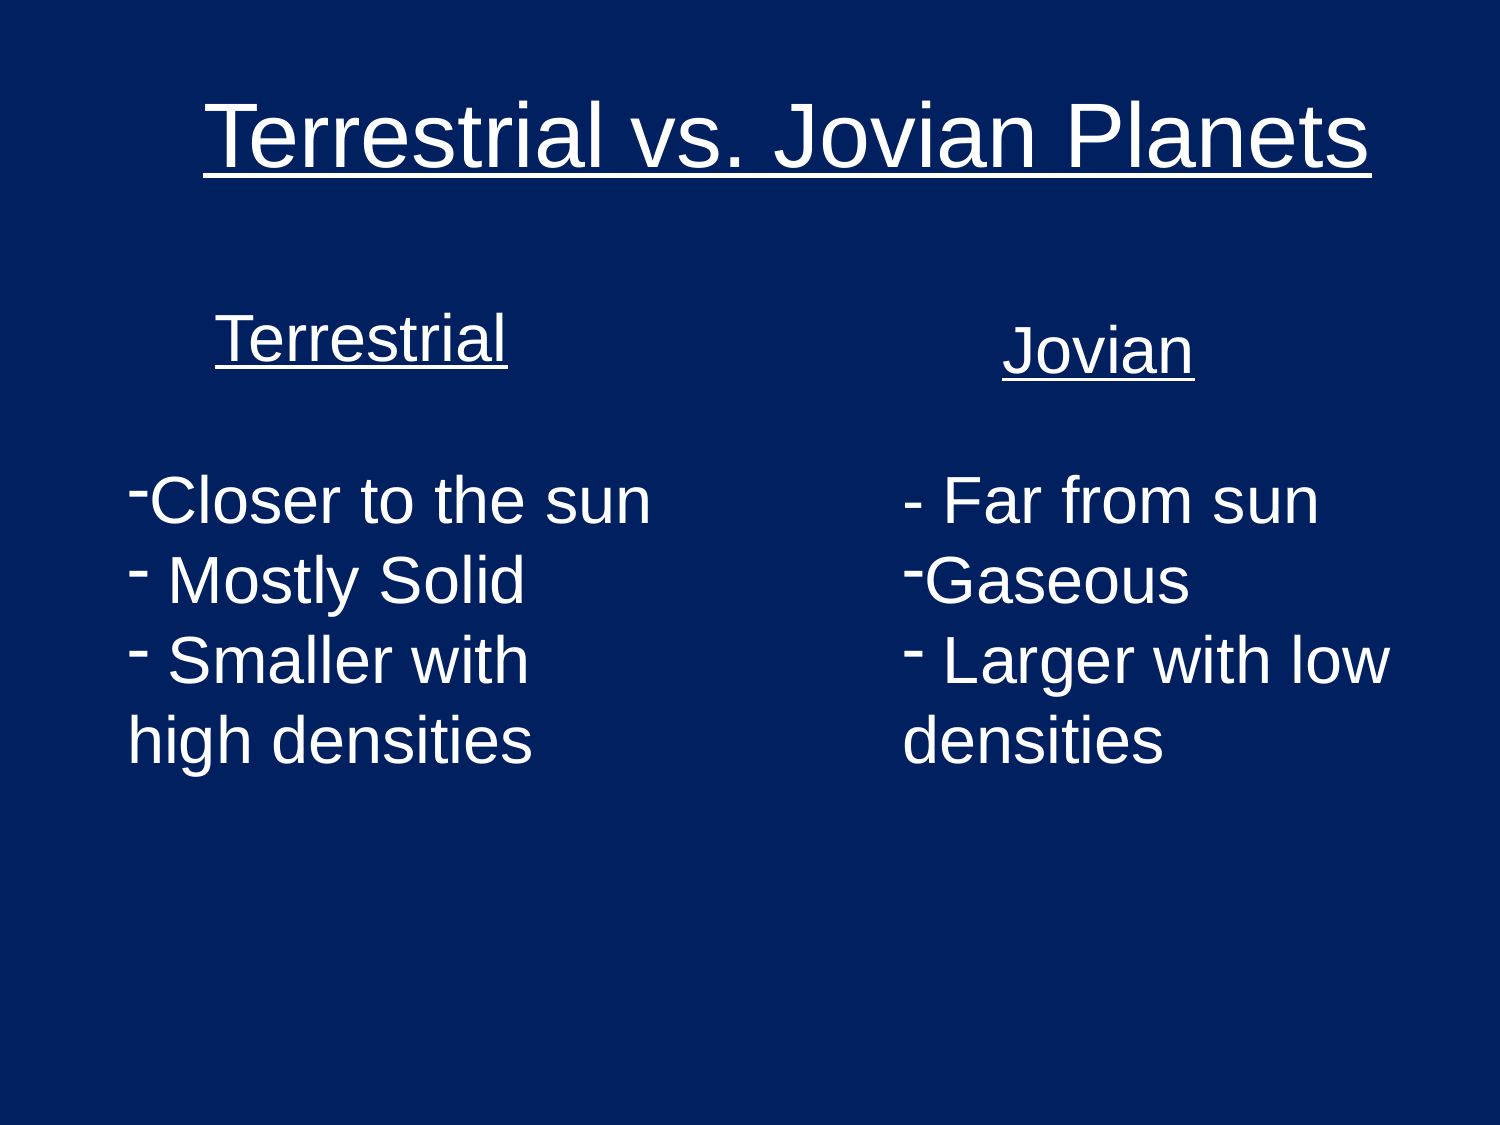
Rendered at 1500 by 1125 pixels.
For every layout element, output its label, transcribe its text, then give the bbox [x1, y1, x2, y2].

title Terrestrial vs. Jovian Planets [112, 37, 1463, 226]
text_box Terrestrial [200, 287, 688, 383]
text_box Closer to the sun Mostly Solid Smaller with high densities [112, 449, 675, 785]
text_box Jovian [987, 299, 1213, 395]
text_box - Far from sun Gaseous Larger with low densities [887, 449, 1438, 785]
